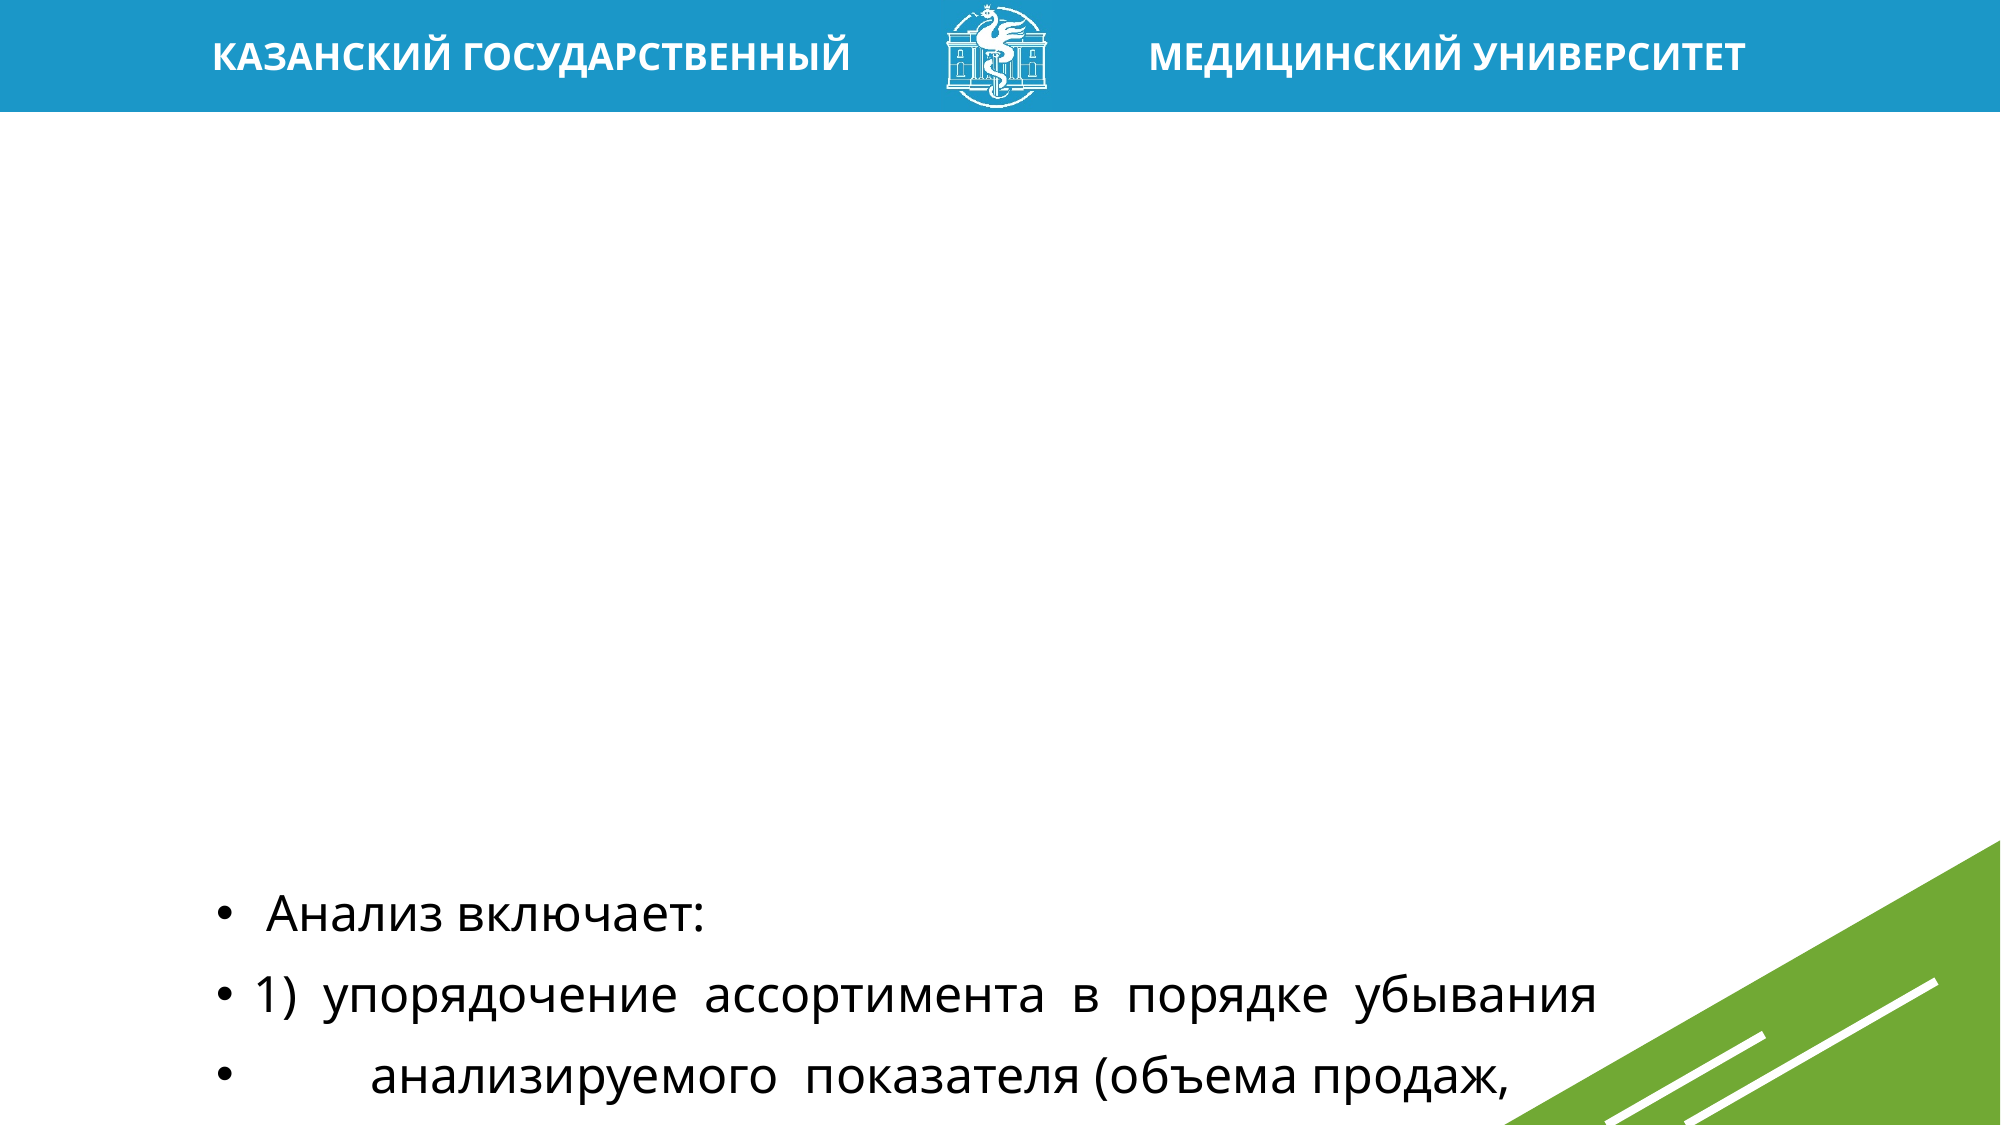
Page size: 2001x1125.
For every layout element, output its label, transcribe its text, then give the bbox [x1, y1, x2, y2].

list Анализ включает: 1) упорядочение ассортимента в порядке убывания анализируемого показателя (объема продаж, величина запасов и др). 2) выделение группы А – 10% от общего числа ассортиментных позиций, группы В – 20% и группы С – 70%. 3) расчет удельного веса выручки, величины товарных запасов в соответствующих группах А, В, и С. 4) Определение направлений комплексного использования АВС - анализа и ограничений при его использовании. [200, 550, 1701, 963]
picture [939, 0, 1052, 112]
